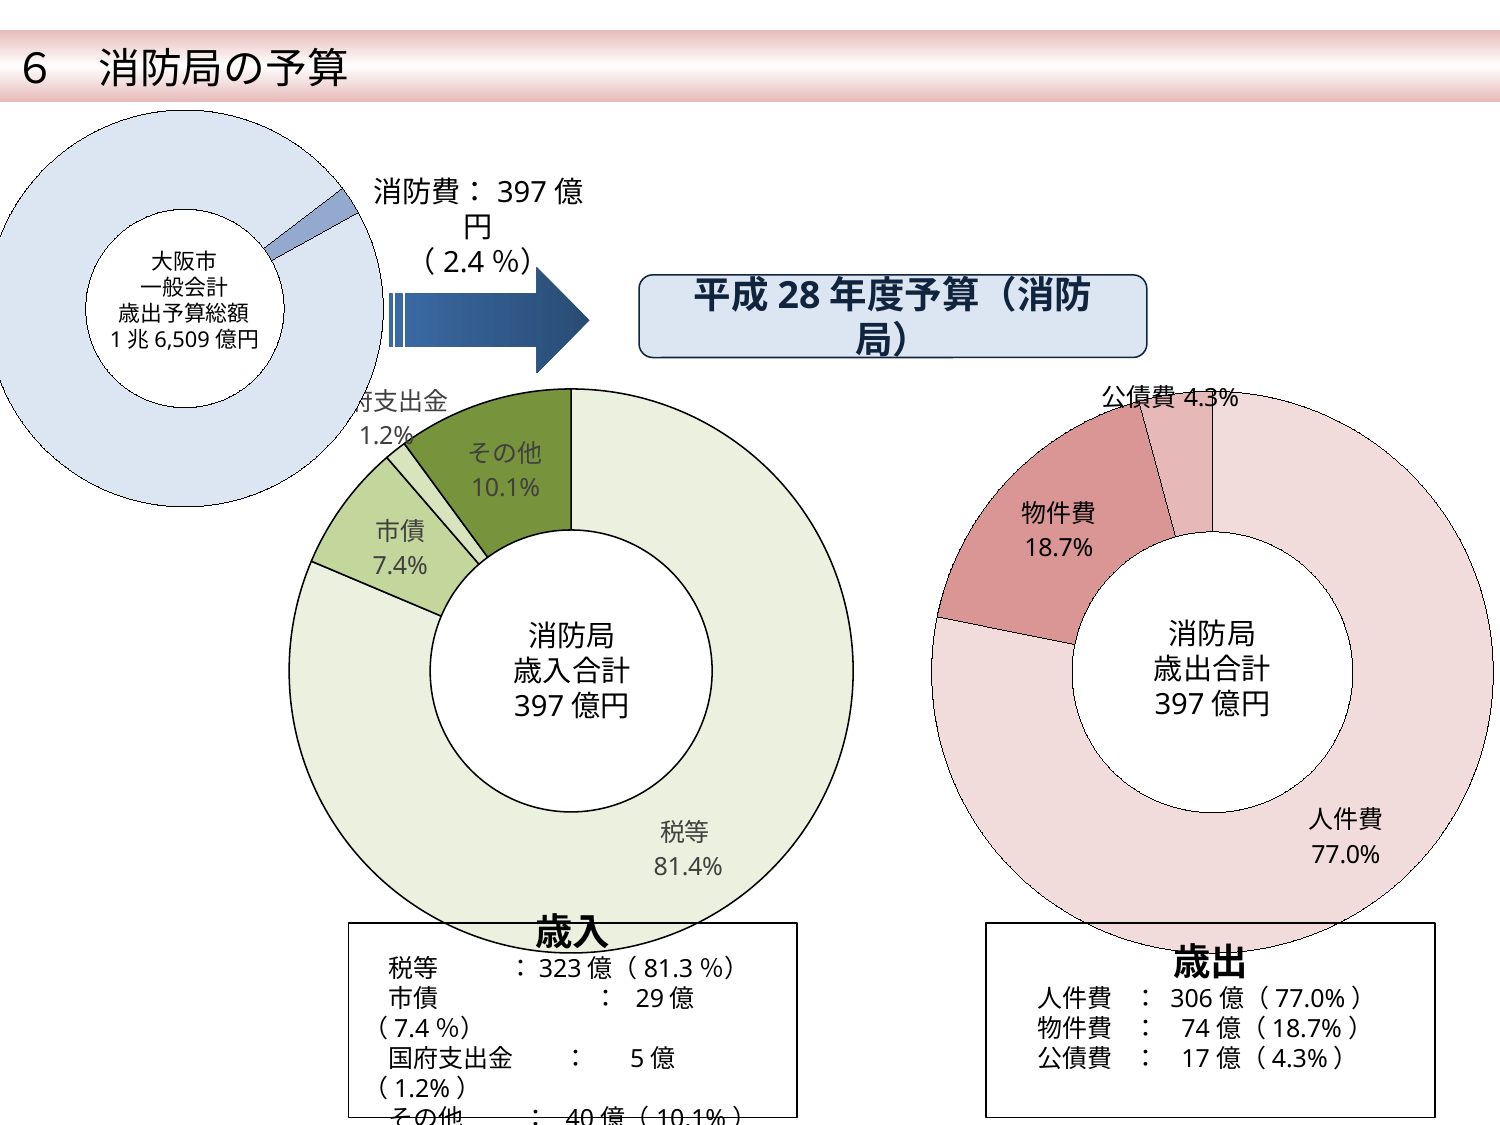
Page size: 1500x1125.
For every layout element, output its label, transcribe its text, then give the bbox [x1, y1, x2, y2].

text_box 平成28年度予算（消防局） [636, 272, 1150, 360]
text_box 歳入 税等 ：323億（81.3％） 市債 ： 29億（7.4％） 国府支出金 ： 5億（1.2%） その他 ： 40億（10.1%） [346, 972, 799, 1120]
text_box 消防費：397億円 （2.4％） [535, 171, 610, 281]
text_box [535, 265, 592, 374]
text_box 歳出 人件費 ： 306億（77.0%） 物件費 ： 74億（18.7%） 公債費 ： 17億（4.3%） [984, 973, 1437, 1120]
text_box ６ 消防局の予算 [0, 29, 1500, 104]
chart [0, 101, 1500, 966]
